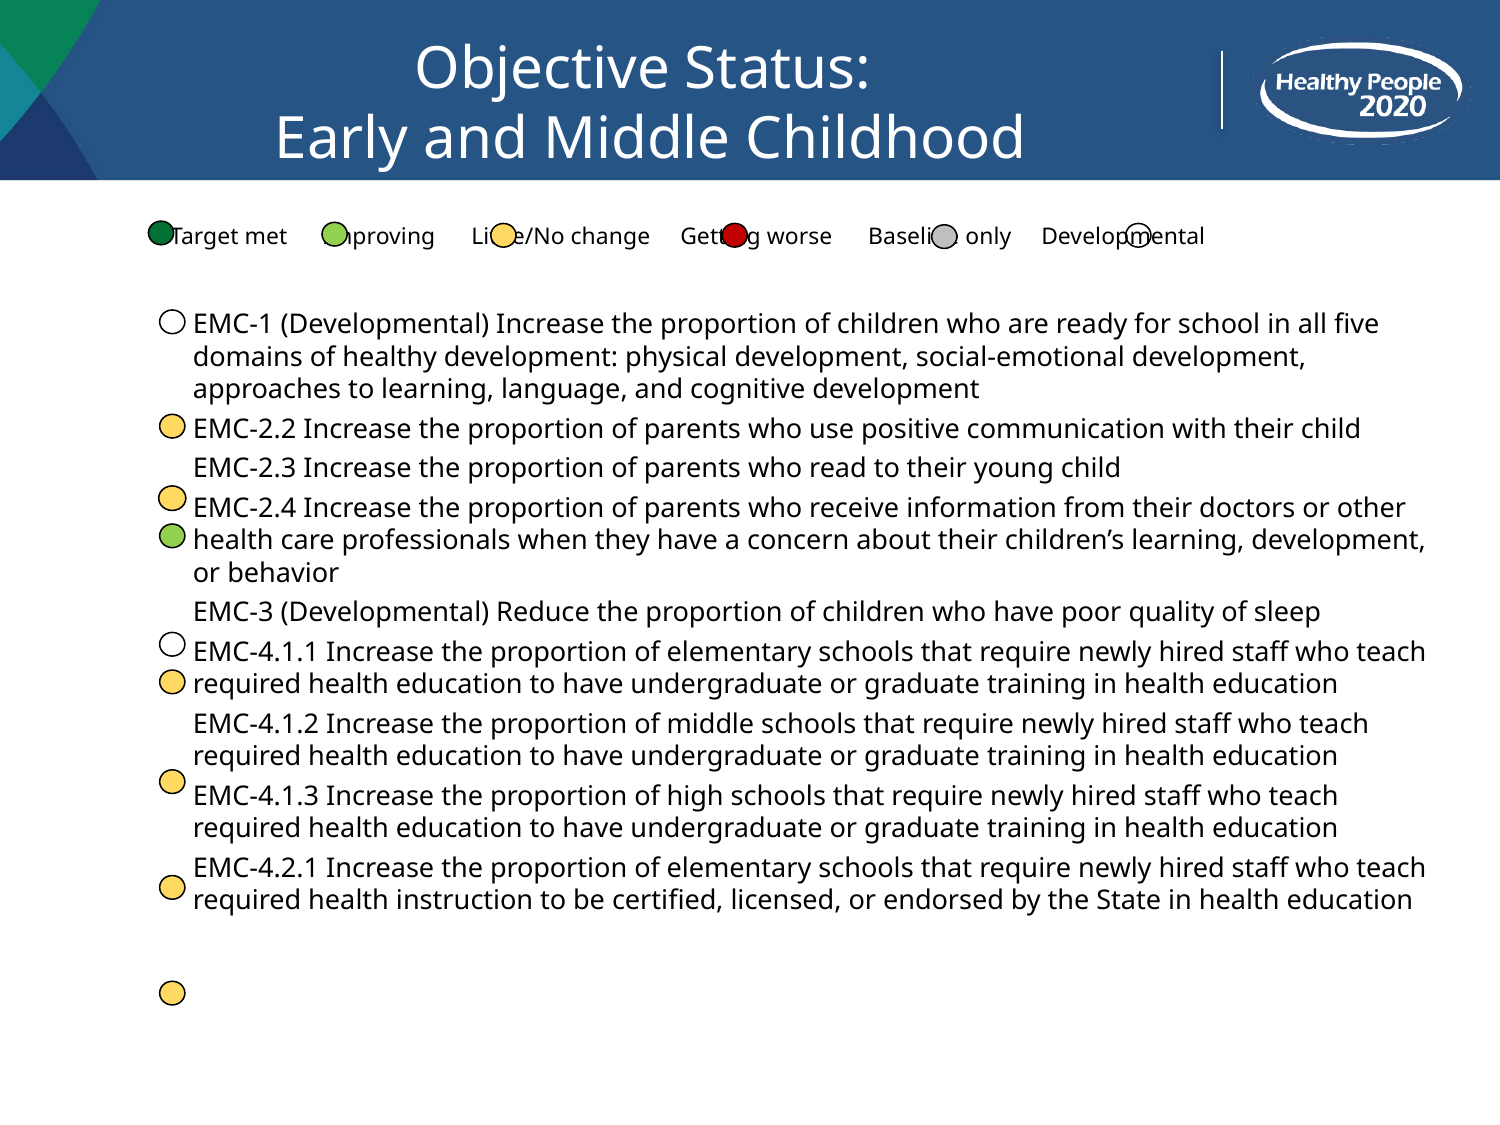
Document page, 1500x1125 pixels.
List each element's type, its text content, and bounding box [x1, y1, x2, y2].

text_box [931, 224, 957, 249]
text_box [159, 769, 185, 794]
text_box [722, 223, 748, 248]
text_box [159, 670, 185, 694]
list EMC-1 (Developmental) Increase the proportion of children who are ready for school in all five domains of healthy development: physical development, social-emotional development, approaches to learning, language, and cognitive development EMC-2.2 Increase the proportion of parents who use positive communication with their child EMC-2.3 Increase the proportion of parents who read to their young child EMC-2.4 Increase the proportion of parents who receive information from their doctors or other health care professionals when they have a concern about their children’s learning, development, or behavior EMC-3 (Developmental) Reduce the proportion of children who have poor quality of sleep EMC-4.1.1 Increase the proportion of elementary schools that require newly hired staff who teach required health education to have undergraduate or graduate training in health education EMC-4.1.2 Increase the proportion of middle schools that require newly hired staff who teach required health education to have undergraduate or graduate training in health education EMC-4.1.3 Increase the proportion of high schools that require newly hired staff who teach required health education to have undergraduate or graduate training in health education EMC-4.2.1 Increase the proportion of elementary schools that require newly hired staff who teach required health instruction to be certified, licensed, or endorsed by the State in health education [103, 299, 1443, 1014]
text_box [159, 414, 185, 439]
text_box [159, 875, 185, 900]
text_box [159, 632, 185, 657]
text_box Target met Improving Little/No change Getting worse Baseline only Developmental [131, 213, 1375, 257]
text_box [321, 222, 348, 247]
text_box [1125, 223, 1151, 248]
text_box [158, 485, 186, 511]
title Objective Status: Early and Middle Childhood [84, 22, 1217, 166]
text_box [159, 981, 185, 1005]
text_box [490, 223, 517, 248]
text_box [148, 221, 174, 245]
picture [0, 0, 1500, 1125]
text_box [159, 309, 185, 334]
text_box [159, 523, 185, 548]
